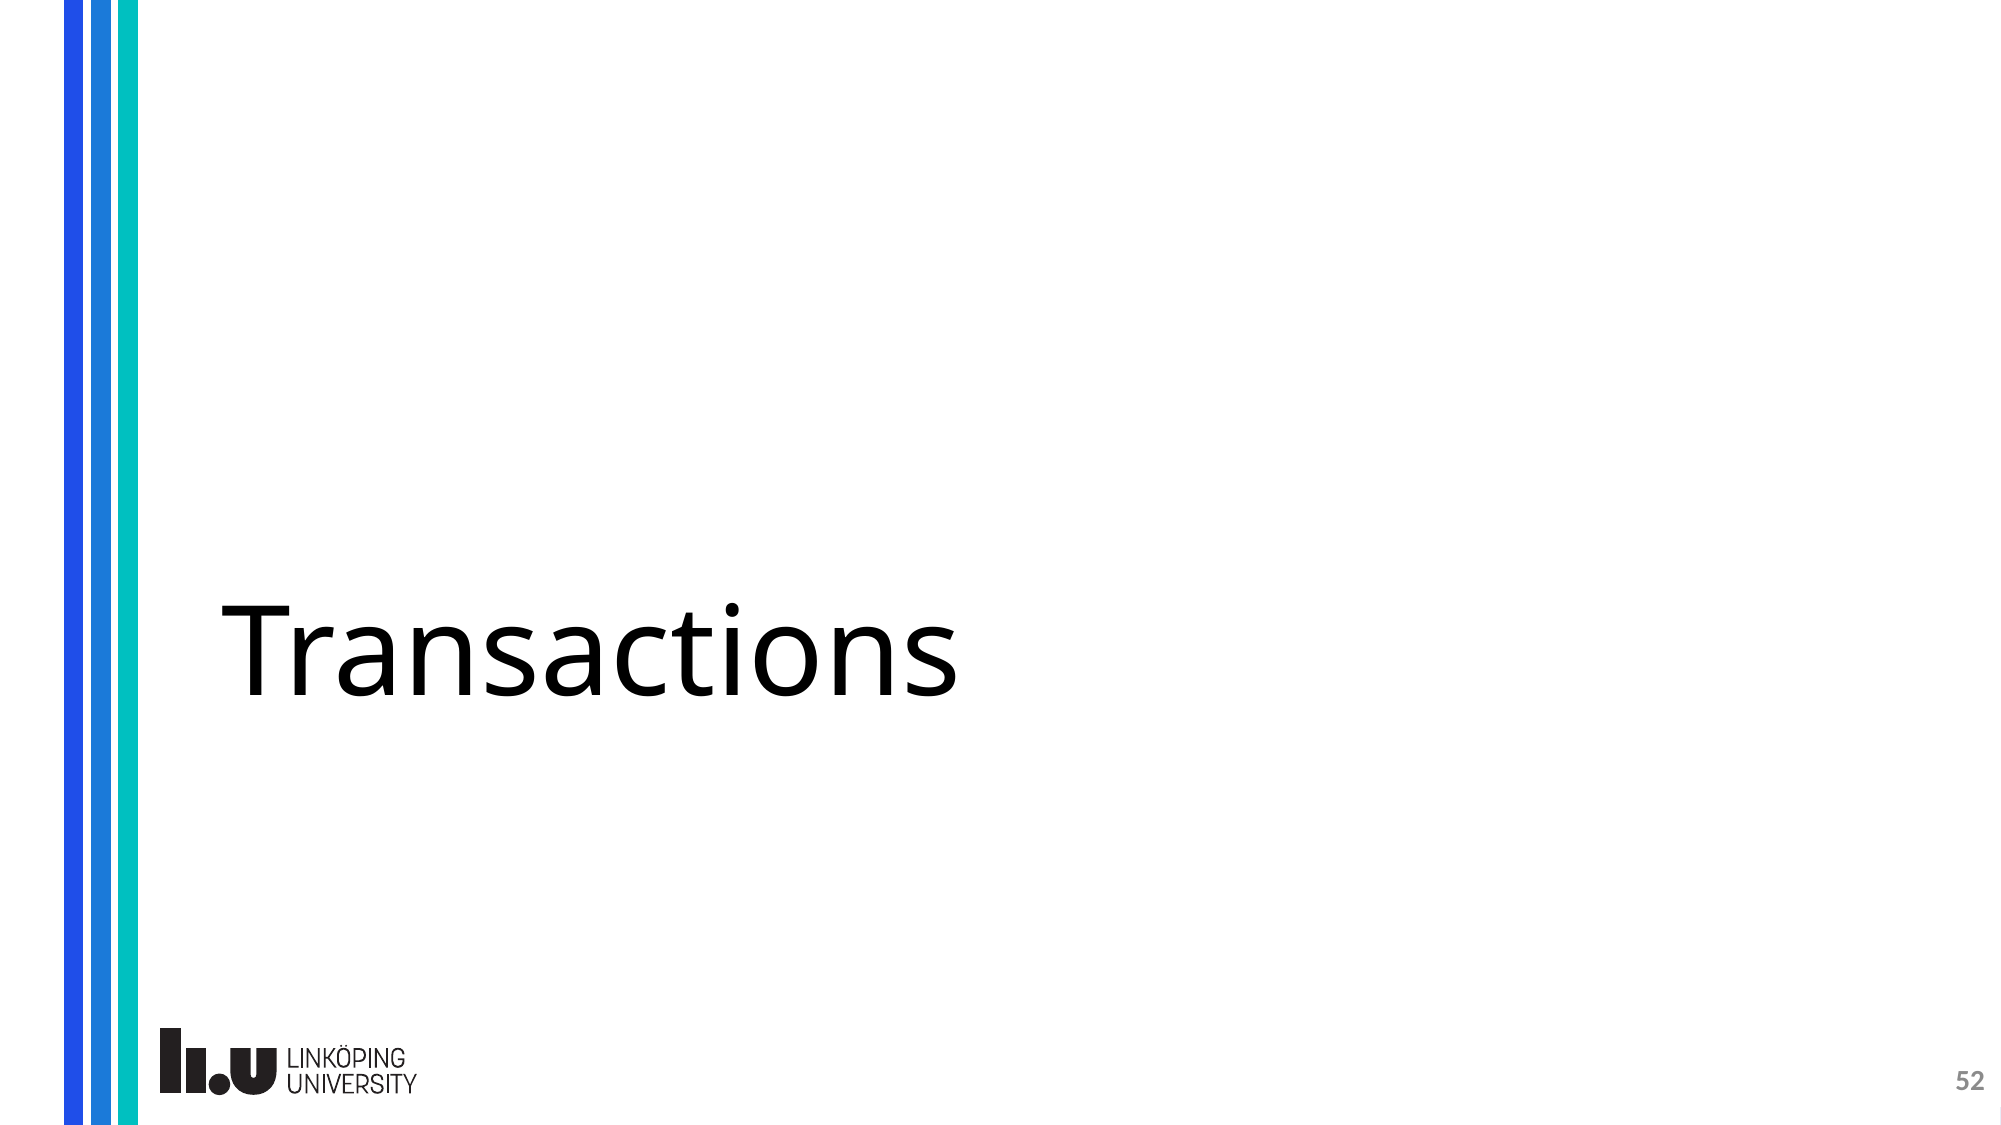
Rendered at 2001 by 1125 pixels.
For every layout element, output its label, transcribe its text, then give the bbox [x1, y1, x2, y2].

slide_number 52 [1550, 1048, 2000, 1109]
title Transactions [206, 261, 1931, 730]
